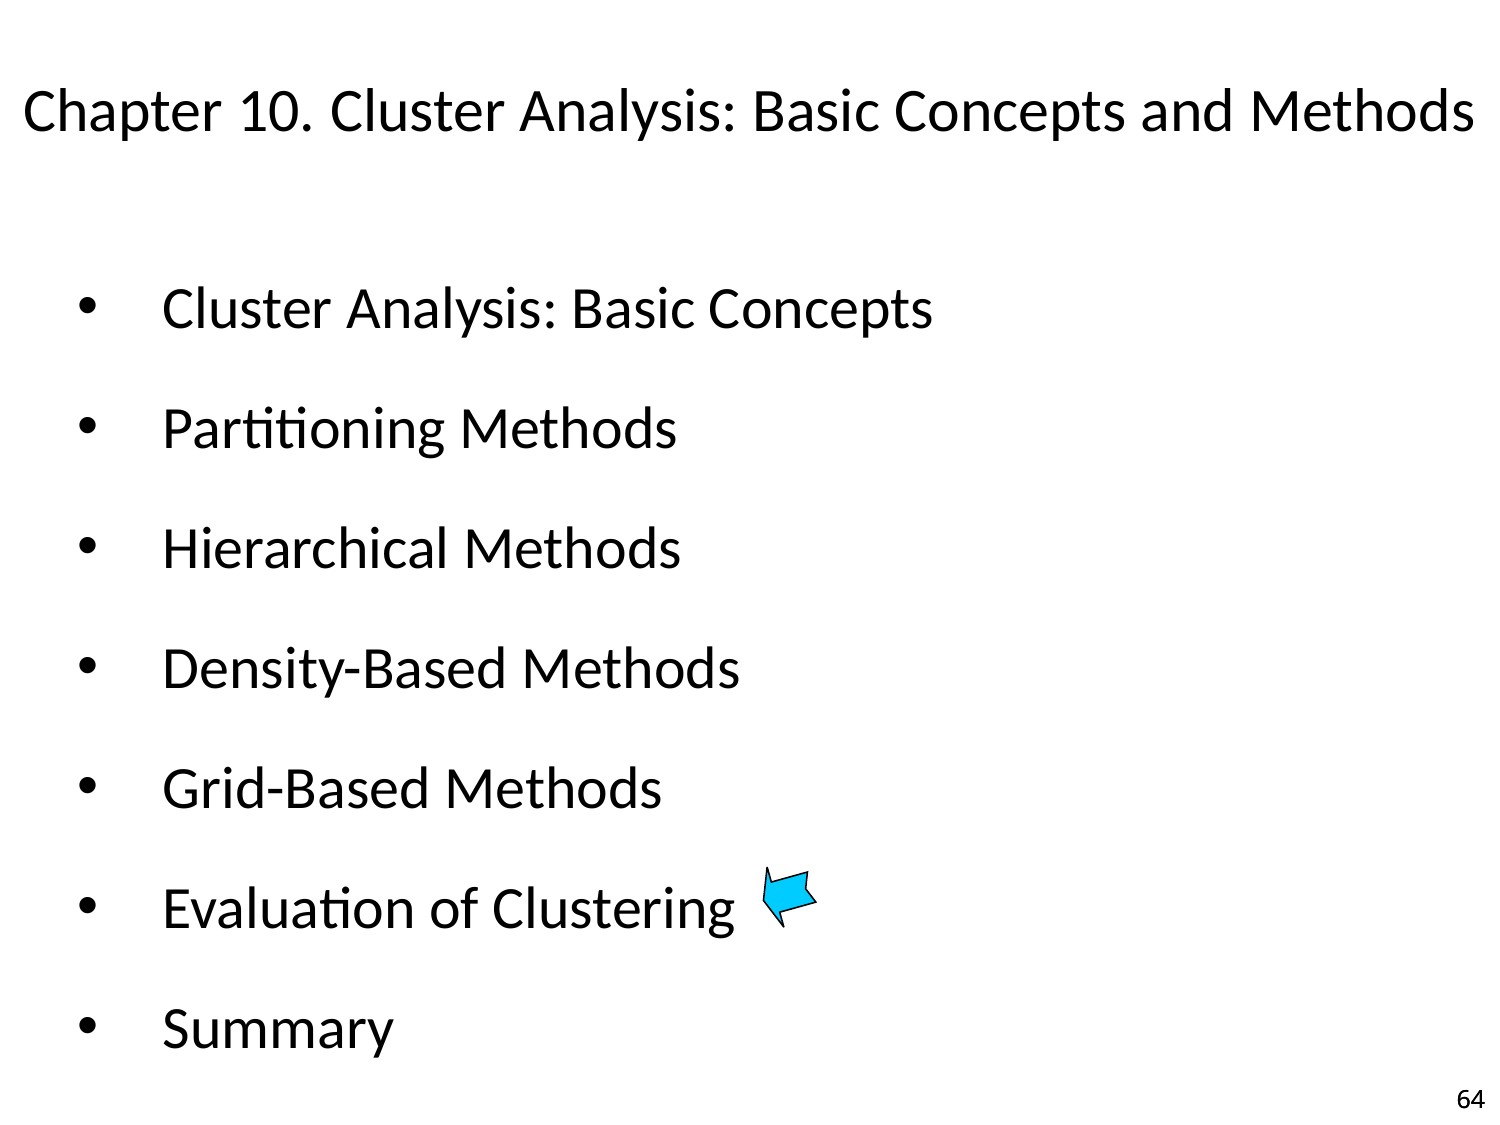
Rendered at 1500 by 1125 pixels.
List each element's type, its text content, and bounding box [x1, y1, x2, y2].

list Cluster Analysis: Basic Concepts Partitioning Methods Hierarchical Methods Density-Based Methods Grid-Based Methods Evaluation of Clustering Summary [62, 224, 1412, 1075]
title Chapter 10. Cluster Analysis: Basic Concepts and Methods [0, 24, 1500, 188]
text_box [763, 866, 816, 928]
text_box 64 [1187, 1062, 1500, 1125]
